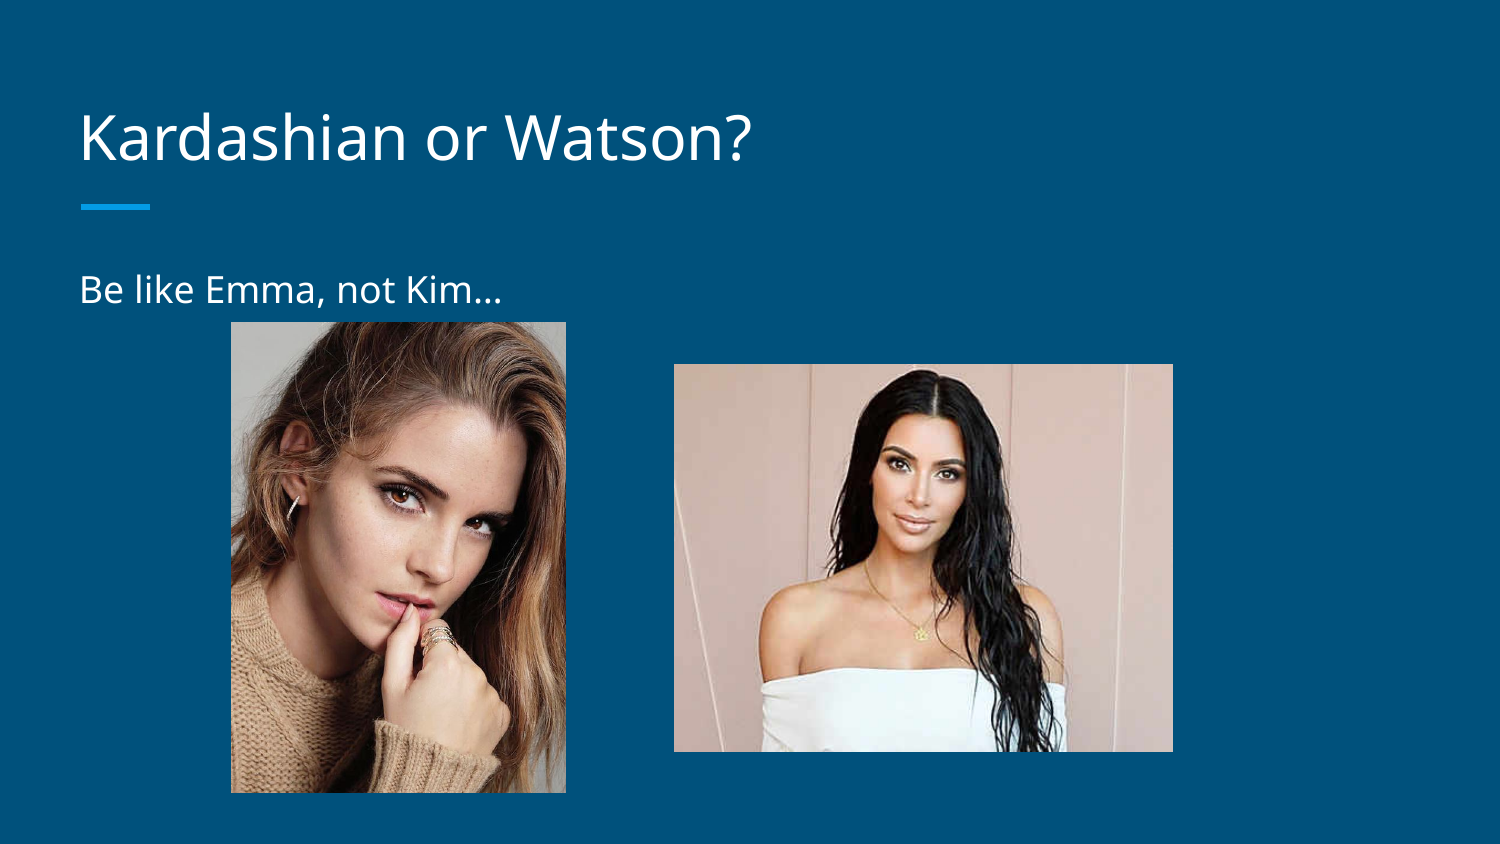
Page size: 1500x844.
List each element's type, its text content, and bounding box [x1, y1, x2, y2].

list Be like Emma, not Kim… [63, 244, 1437, 750]
picture [232, 323, 565, 792]
picture [675, 365, 1172, 751]
title Kardashian or Watson? [63, 75, 1437, 188]
